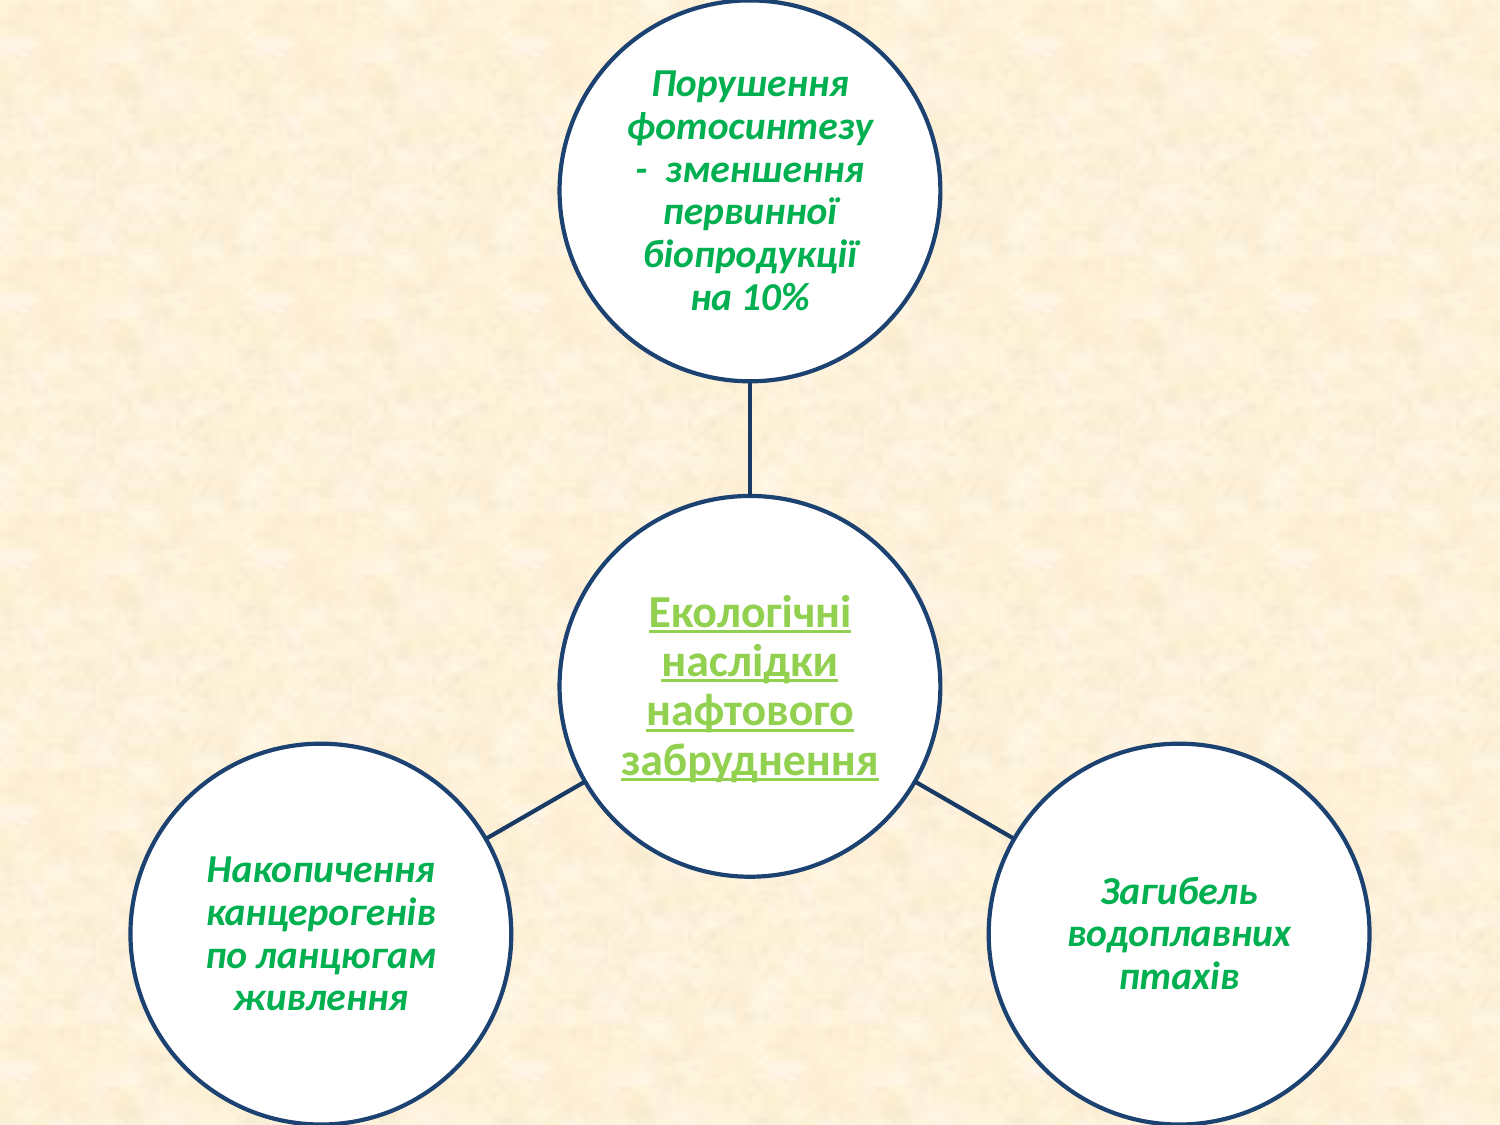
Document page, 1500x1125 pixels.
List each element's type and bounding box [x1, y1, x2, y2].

list [0, 0, 1500, 1125]
